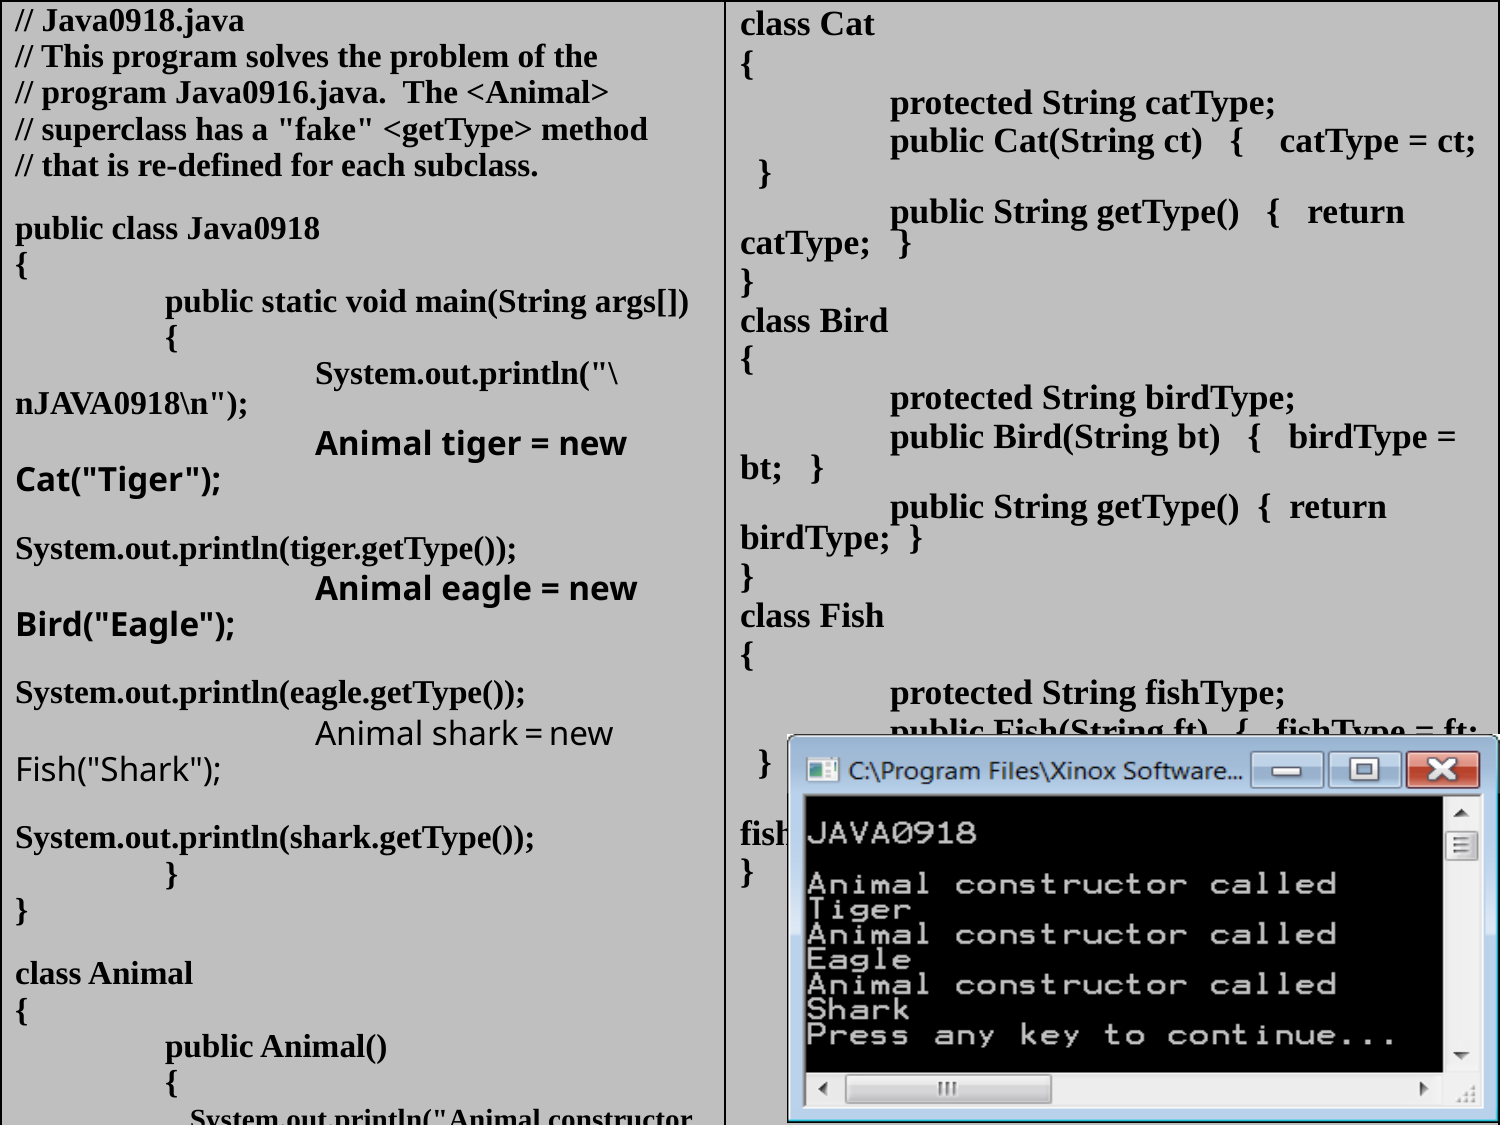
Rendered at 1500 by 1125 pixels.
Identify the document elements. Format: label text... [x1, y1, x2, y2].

picture [787, 734, 1500, 1123]
table_header // Java0918.java // This program solves the problem of the // program Java0916.java. The <Animal> // superclass has a "fake" <getType> method // that is re-defined for each subclass. public class Java0918 { public static void main(String args[]) { System.out.println("\nJAVA0918\n"); Animal tiger = new Cat("Tiger"); System.out.println(tiger.getType()); Animal eagle = new Bird("Eagle"); System.out.println(eagle.getType()); Animal shark = new Fish("Shark"); System.out.println(shark.getType()); } } class Animal { public Animal() { System.out.println("Animal constructor called"); } public String getType() { return ""; } } [2, 2, 724, 1125]
table_header class Cat { protected String catType; public Cat(String ct) { catType = ct; } public String getType() { return catType; } } class Bird { protected String birdType; public Bird(String bt) { birdType = bt; } public String getType() { return birdType; } } class Fish { protected String fishType; public Fish(String ft) { fishType = ft; } public String getType() { return fishType; } } [726, 2, 1498, 1125]
